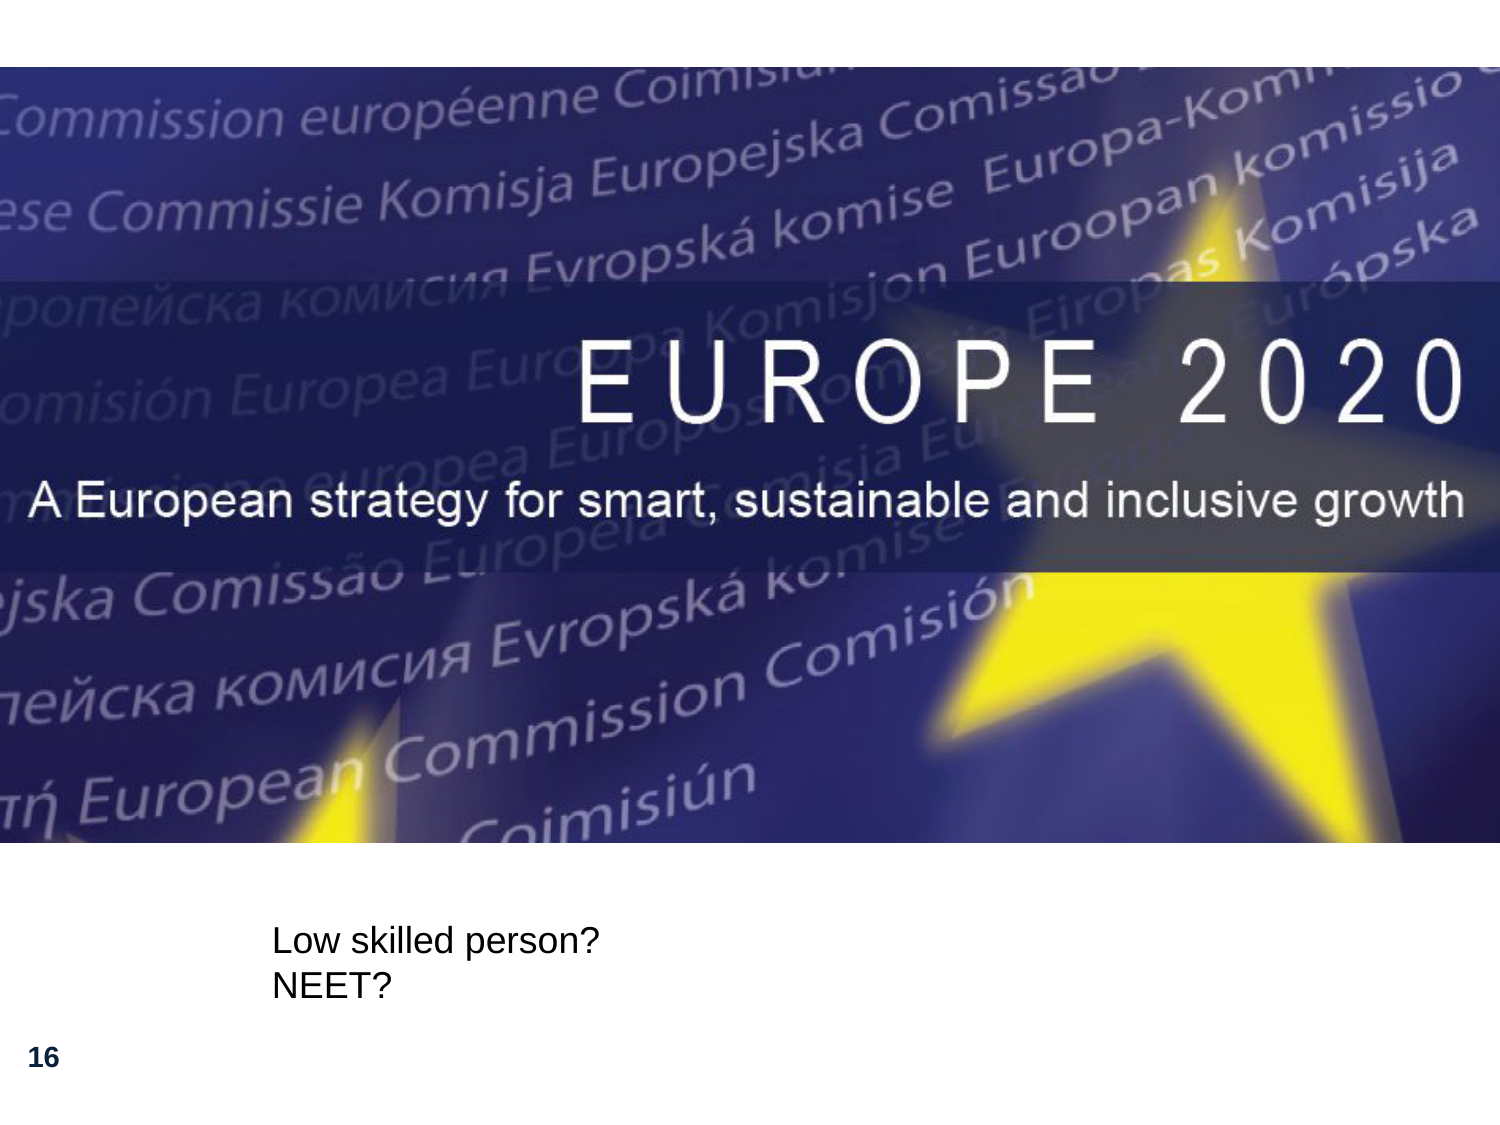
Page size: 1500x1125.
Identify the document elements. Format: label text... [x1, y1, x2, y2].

picture [0, 67, 1500, 844]
text_box Low skilled person? NEET? [257, 908, 816, 1014]
slide_number 16 [0, 1025, 88, 1088]
